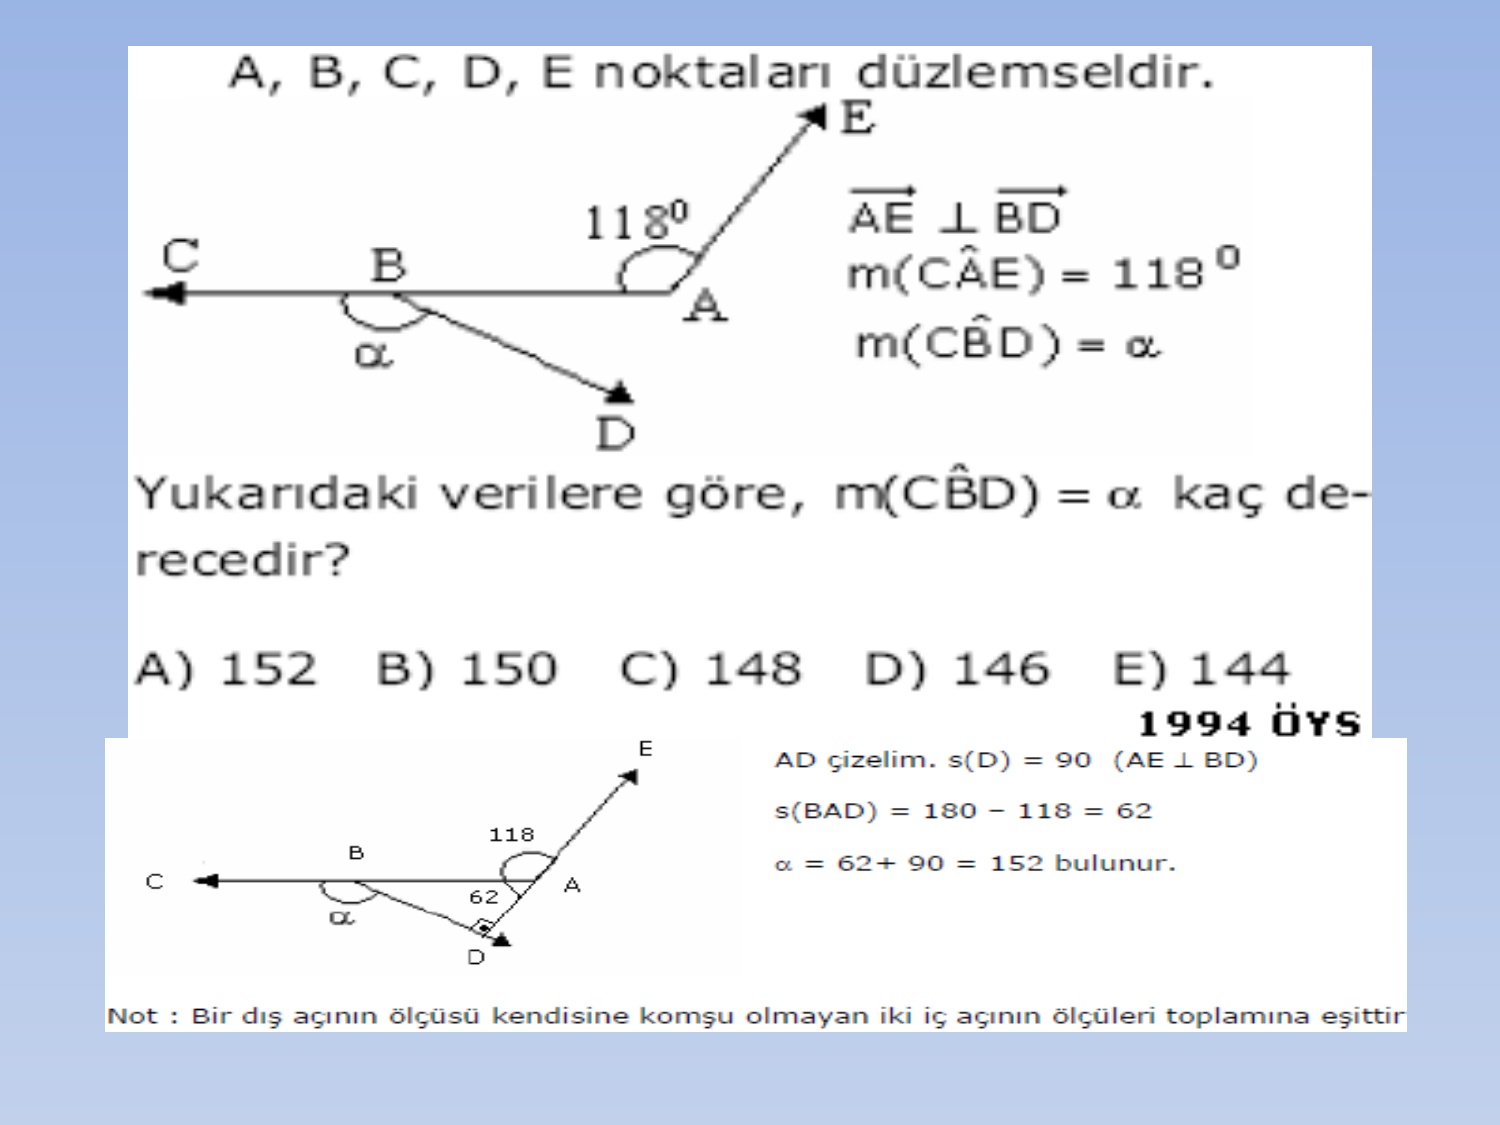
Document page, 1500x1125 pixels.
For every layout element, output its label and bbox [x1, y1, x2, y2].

picture [105, 46, 1407, 1032]
